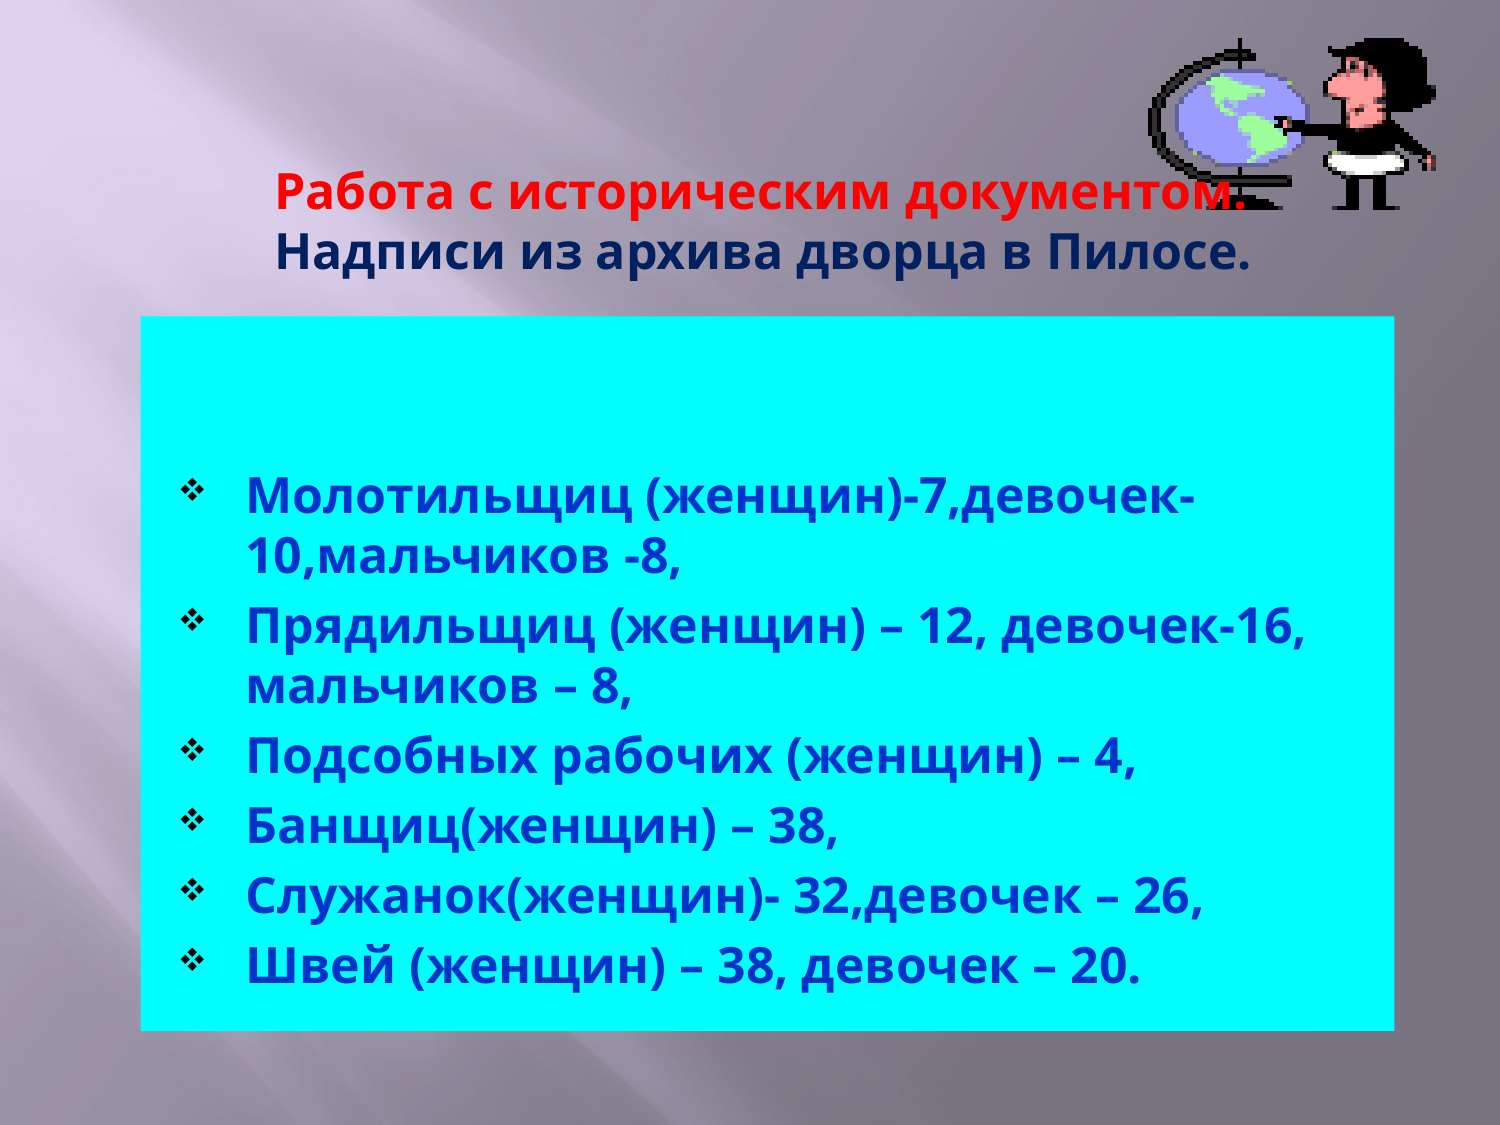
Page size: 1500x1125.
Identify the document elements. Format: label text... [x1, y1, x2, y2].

picture [1148, 0, 1437, 251]
text_box Молотильщиц (женщин)-7,девочек-10,мальчиков -8, Прядильщиц (женщин) – 12, девочек-16, мальчиков – 8, Подсобных рабочих (женщин) – 4, Банщиц(женщин) – 38, Служанок(женщин)- 32,девочек – 26, Швей (женщин) – 38, девочек – 20. [140, 316, 1395, 1032]
text_box Работа с историческим документом. Надписи из архива дворца в Пилосе. [259, 152, 1268, 316]
